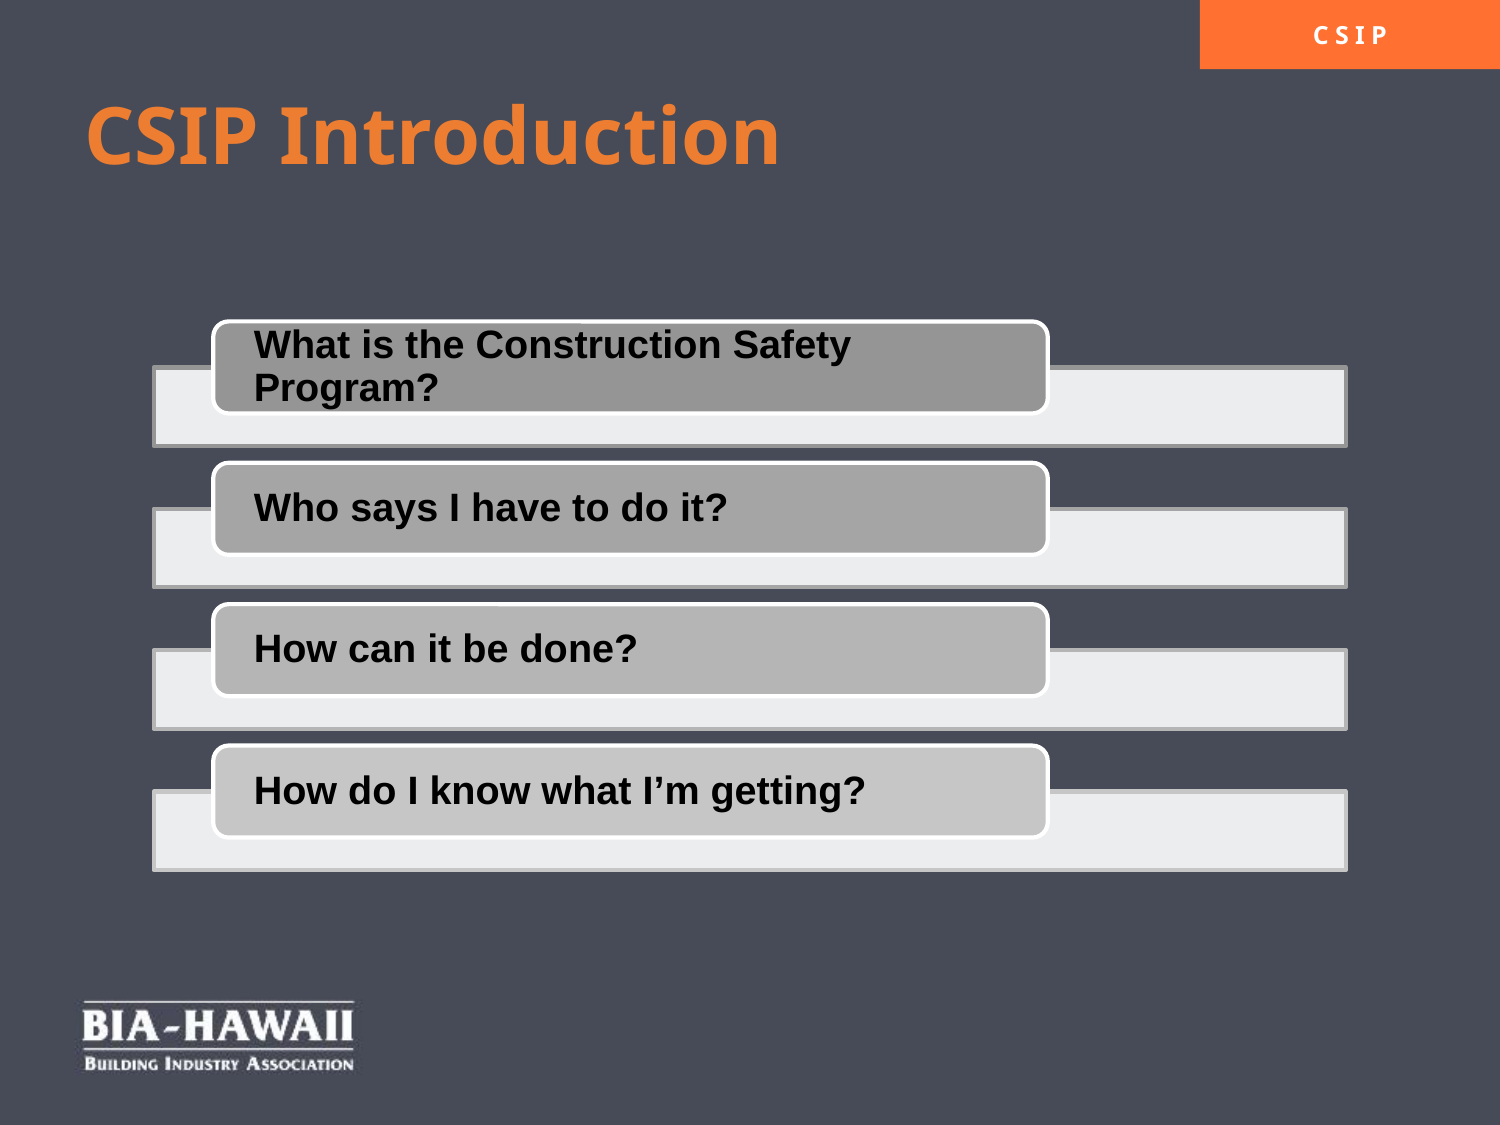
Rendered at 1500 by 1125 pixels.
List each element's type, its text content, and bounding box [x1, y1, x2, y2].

title CSIP Introduction [75, 15, 1425, 263]
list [153, 318, 1347, 873]
picture [0, 0, 1500, 1125]
